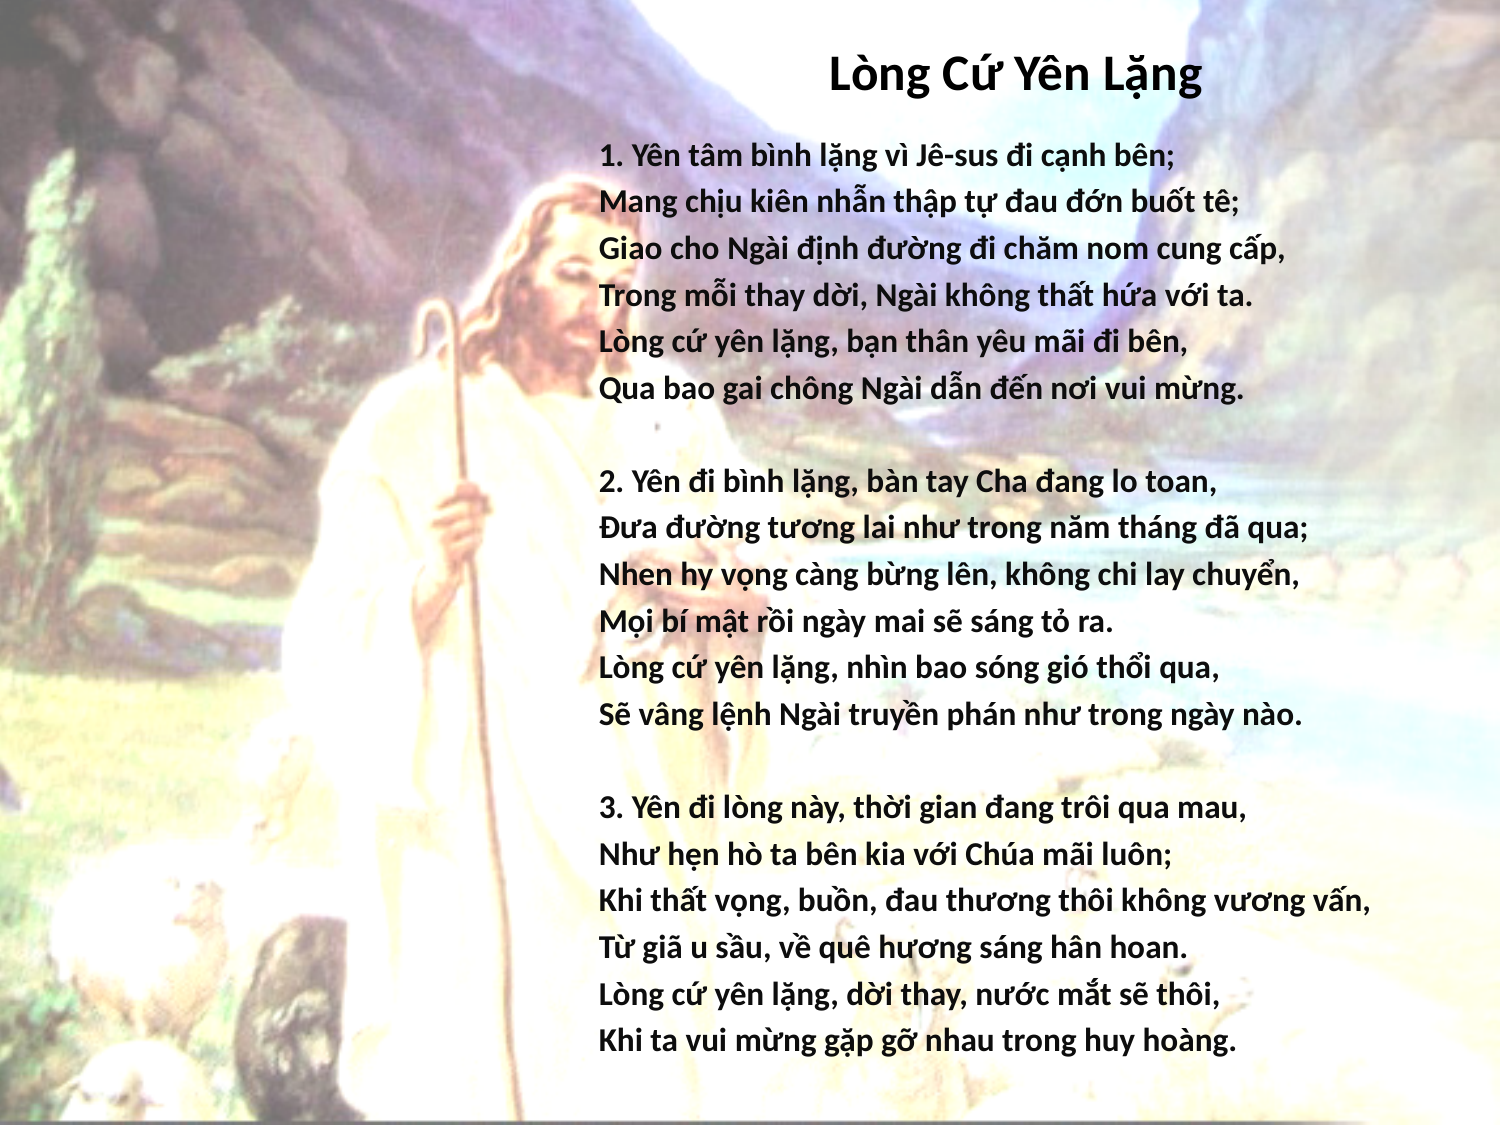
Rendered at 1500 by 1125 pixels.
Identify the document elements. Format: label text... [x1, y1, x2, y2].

subtitle 1. Yên tâm bình lặng vì Jê-sus đi cạnh bên; Mang chịu kiên nhẫn thập tự đau đớn buốt tê; Giao cho Ngài định đường đi chăm nom cung cấp, Trong mỗi thay dời, Ngài không thất hứa với ta. Lòng cứ yên lặng, bạn thân yêu mãi đi bên, Qua bao gai chông Ngài dẫn đến nơi vui mừng. 2. Yên đi bình lặng, bàn tay Cha đang lo toan, Đưa đường tương lai như trong năm tháng đã qua; Nhen hy vọng càng bừng lên, không chi lay chuyển, Mọi bí mật rồi ngày mai sẽ sáng tỏ ra. Lòng cứ yên lặng, nhìn bao sóng gió thổi qua, Sẽ vâng lệnh Ngài truyền phán như trong ngày nào. 3. Yên đi lòng này, thời gian đang trôi qua mau, Như hẹn hò ta bên kia với Chúa mãi luôn; Khi thất vọng, buồn, đau thương thôi không vương vấn, Từ giã u sầu, về quê hương sáng hân hoan. Lòng cứ yên lặng, dời thay, nước mắt sẽ thôi, Khi ta vui mừng gặp gỡ nhau trong huy hoàng. [583, 125, 1500, 925]
title Lòng Cứ Yên Lặng [685, 30, 1347, 110]
